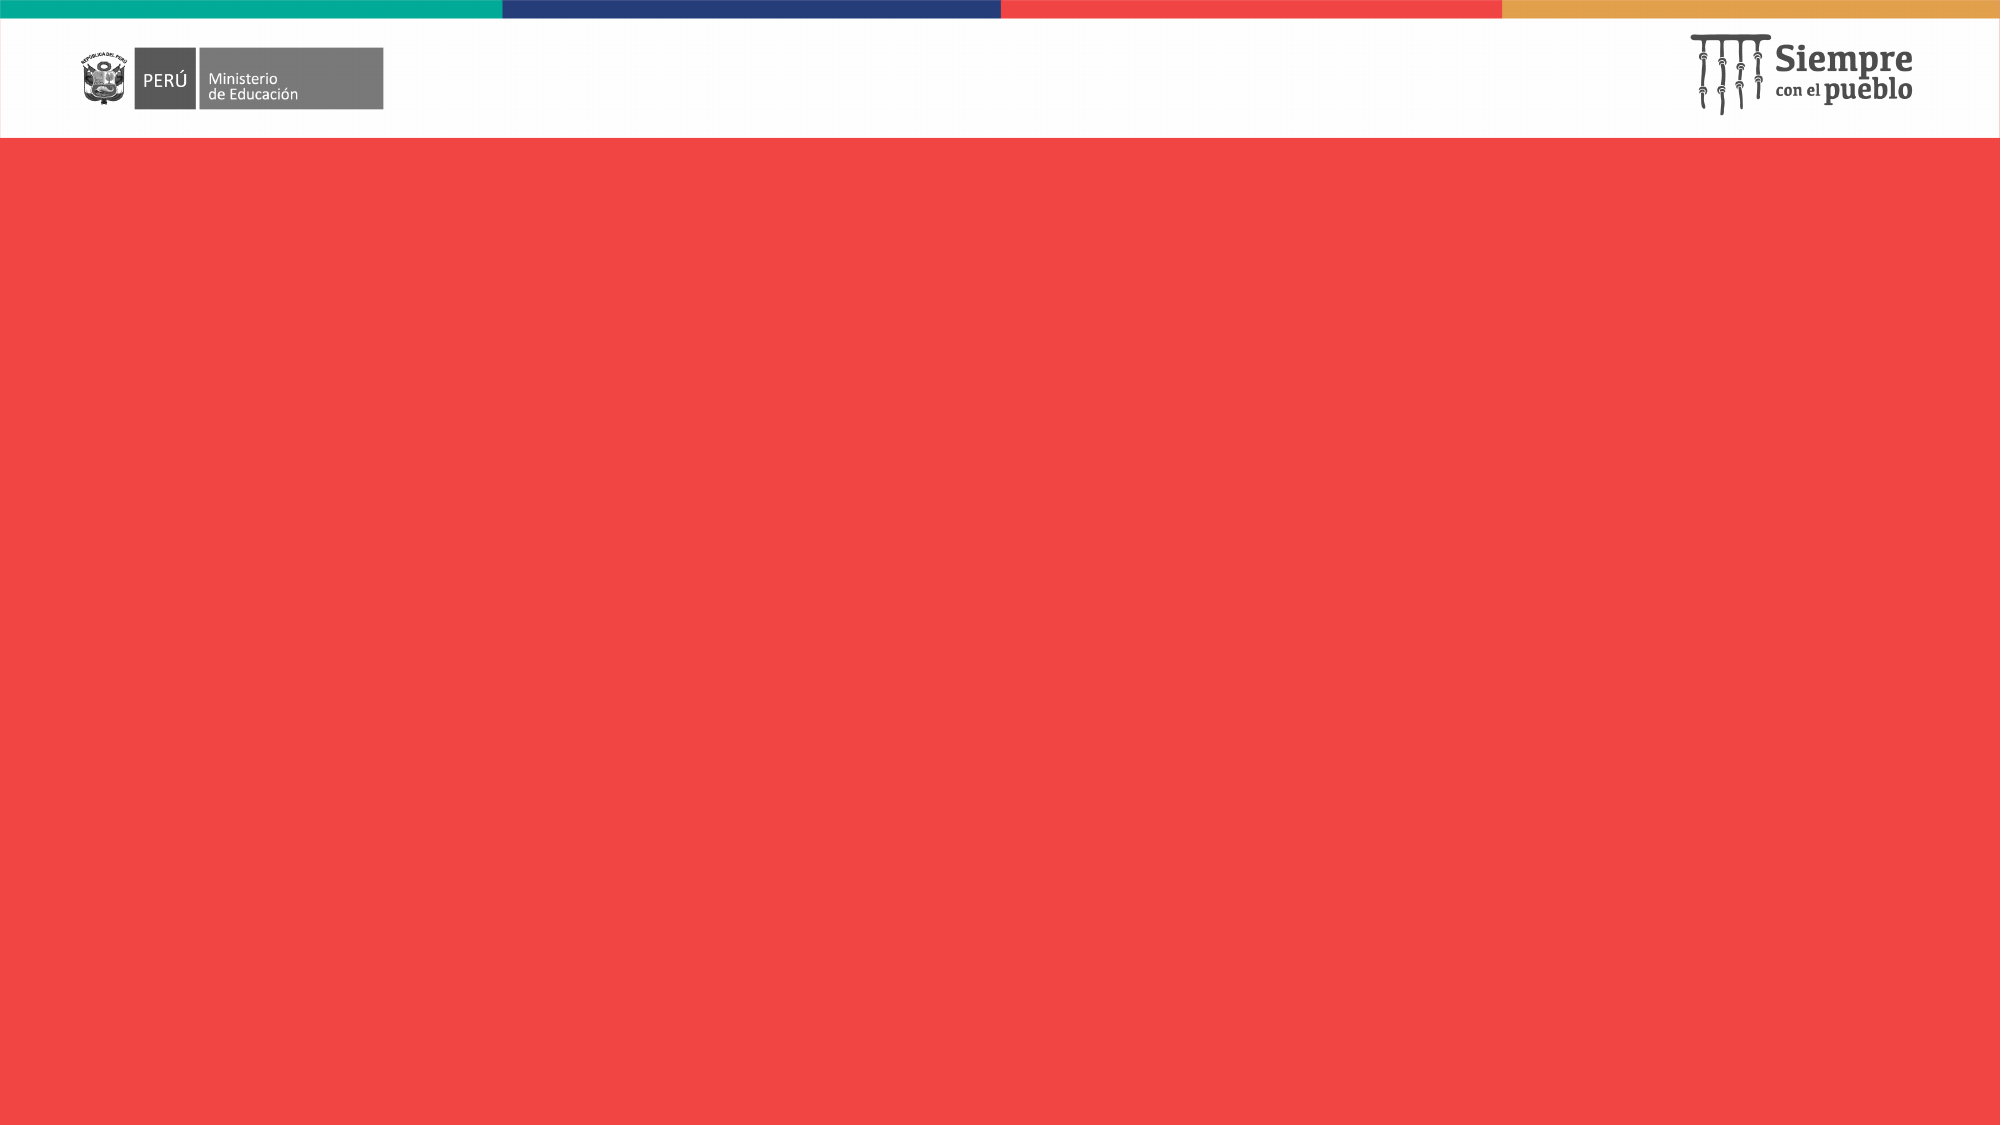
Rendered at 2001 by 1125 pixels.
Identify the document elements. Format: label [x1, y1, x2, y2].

picture [0, 0, 2000, 138]
